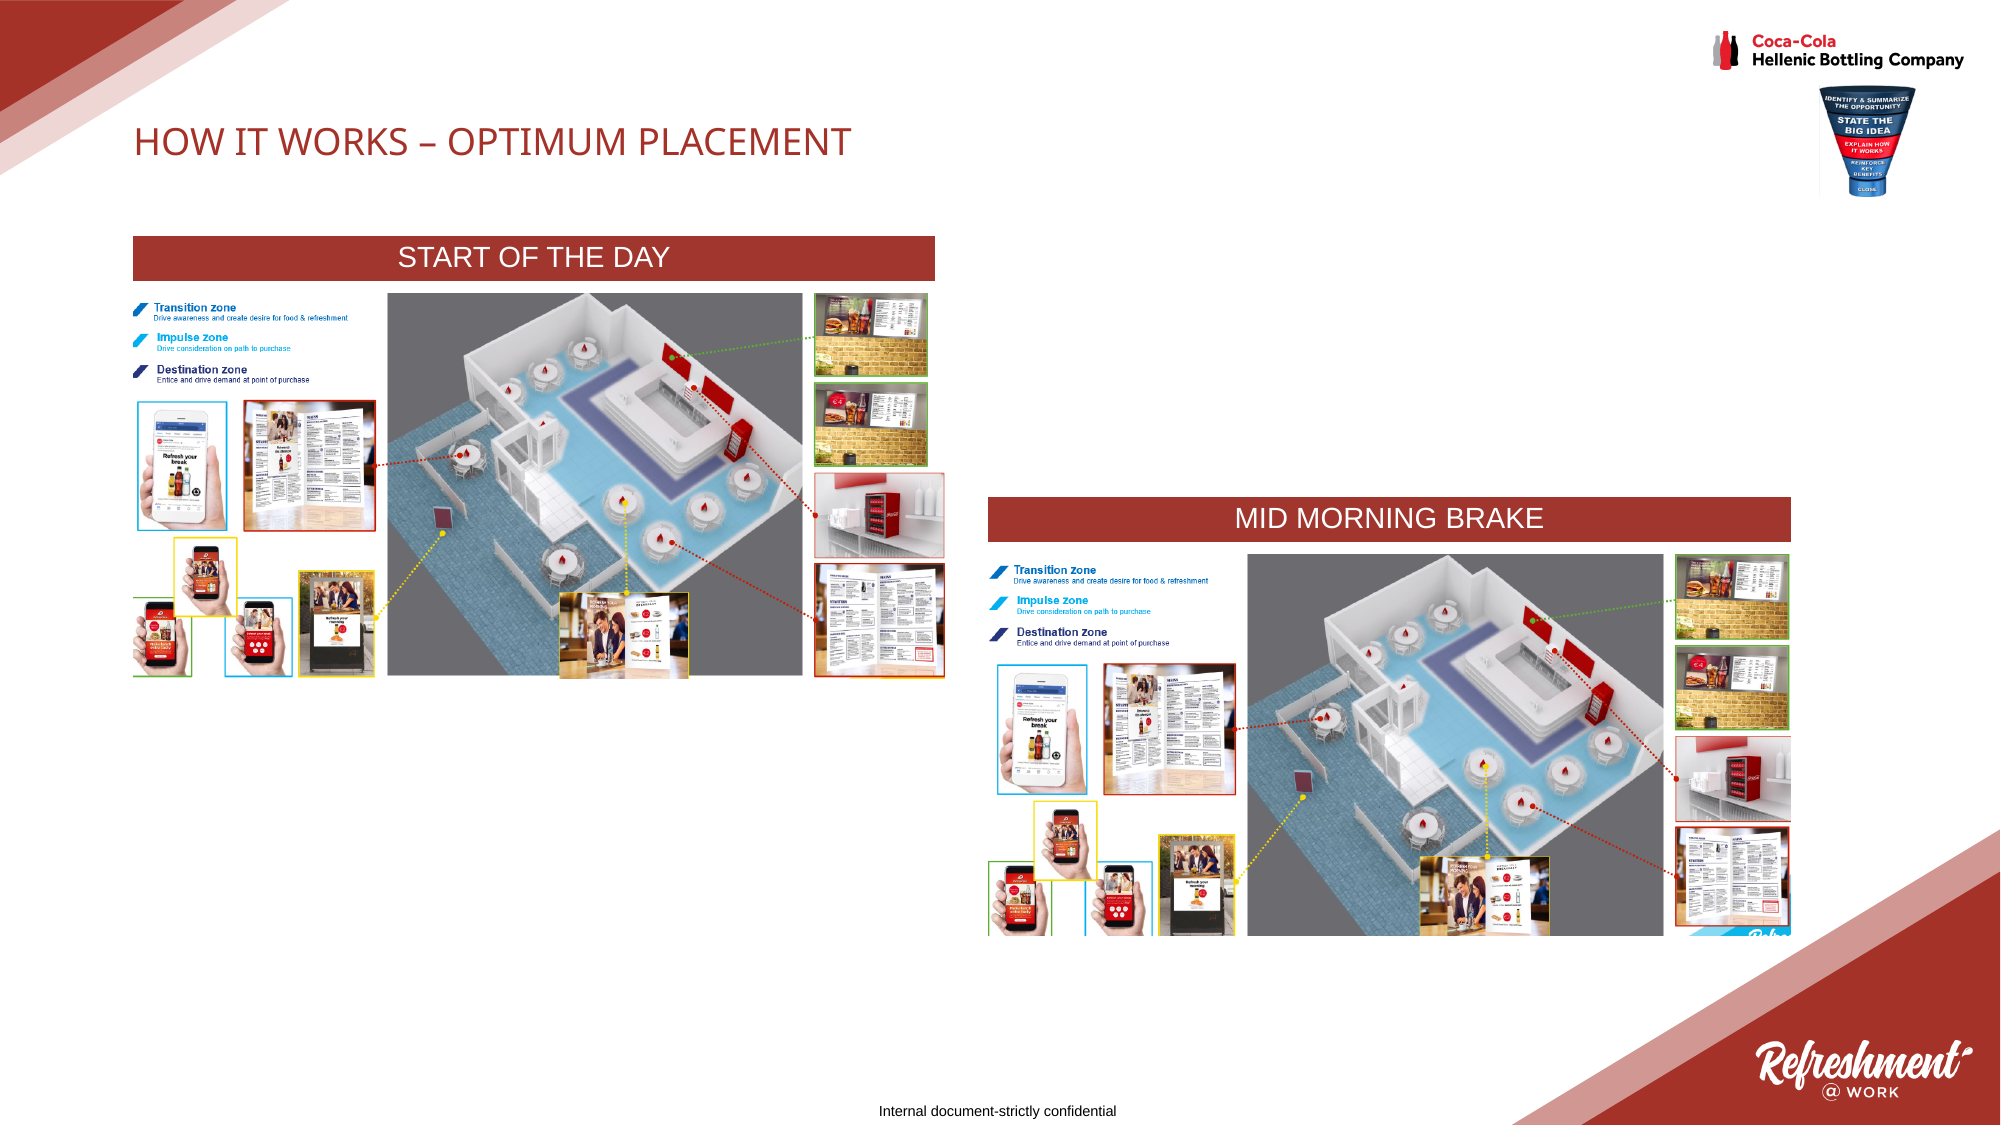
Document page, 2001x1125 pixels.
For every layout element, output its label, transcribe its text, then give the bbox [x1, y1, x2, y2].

picture [1770, 929, 1778, 936]
picture [1737, 1021, 1990, 1113]
picture [1749, 930, 1761, 936]
picture [1819, 85, 1916, 197]
text_box START OF THE DAY [133, 236, 935, 281]
picture [1713, 31, 1964, 70]
picture [133, 293, 945, 679]
text_box MID MORNING BRAKE [988, 497, 1791, 542]
text_box HOW IT WORKS – OPTIMUM PLACEMENT [118, 110, 1805, 171]
picture [988, 554, 1791, 936]
